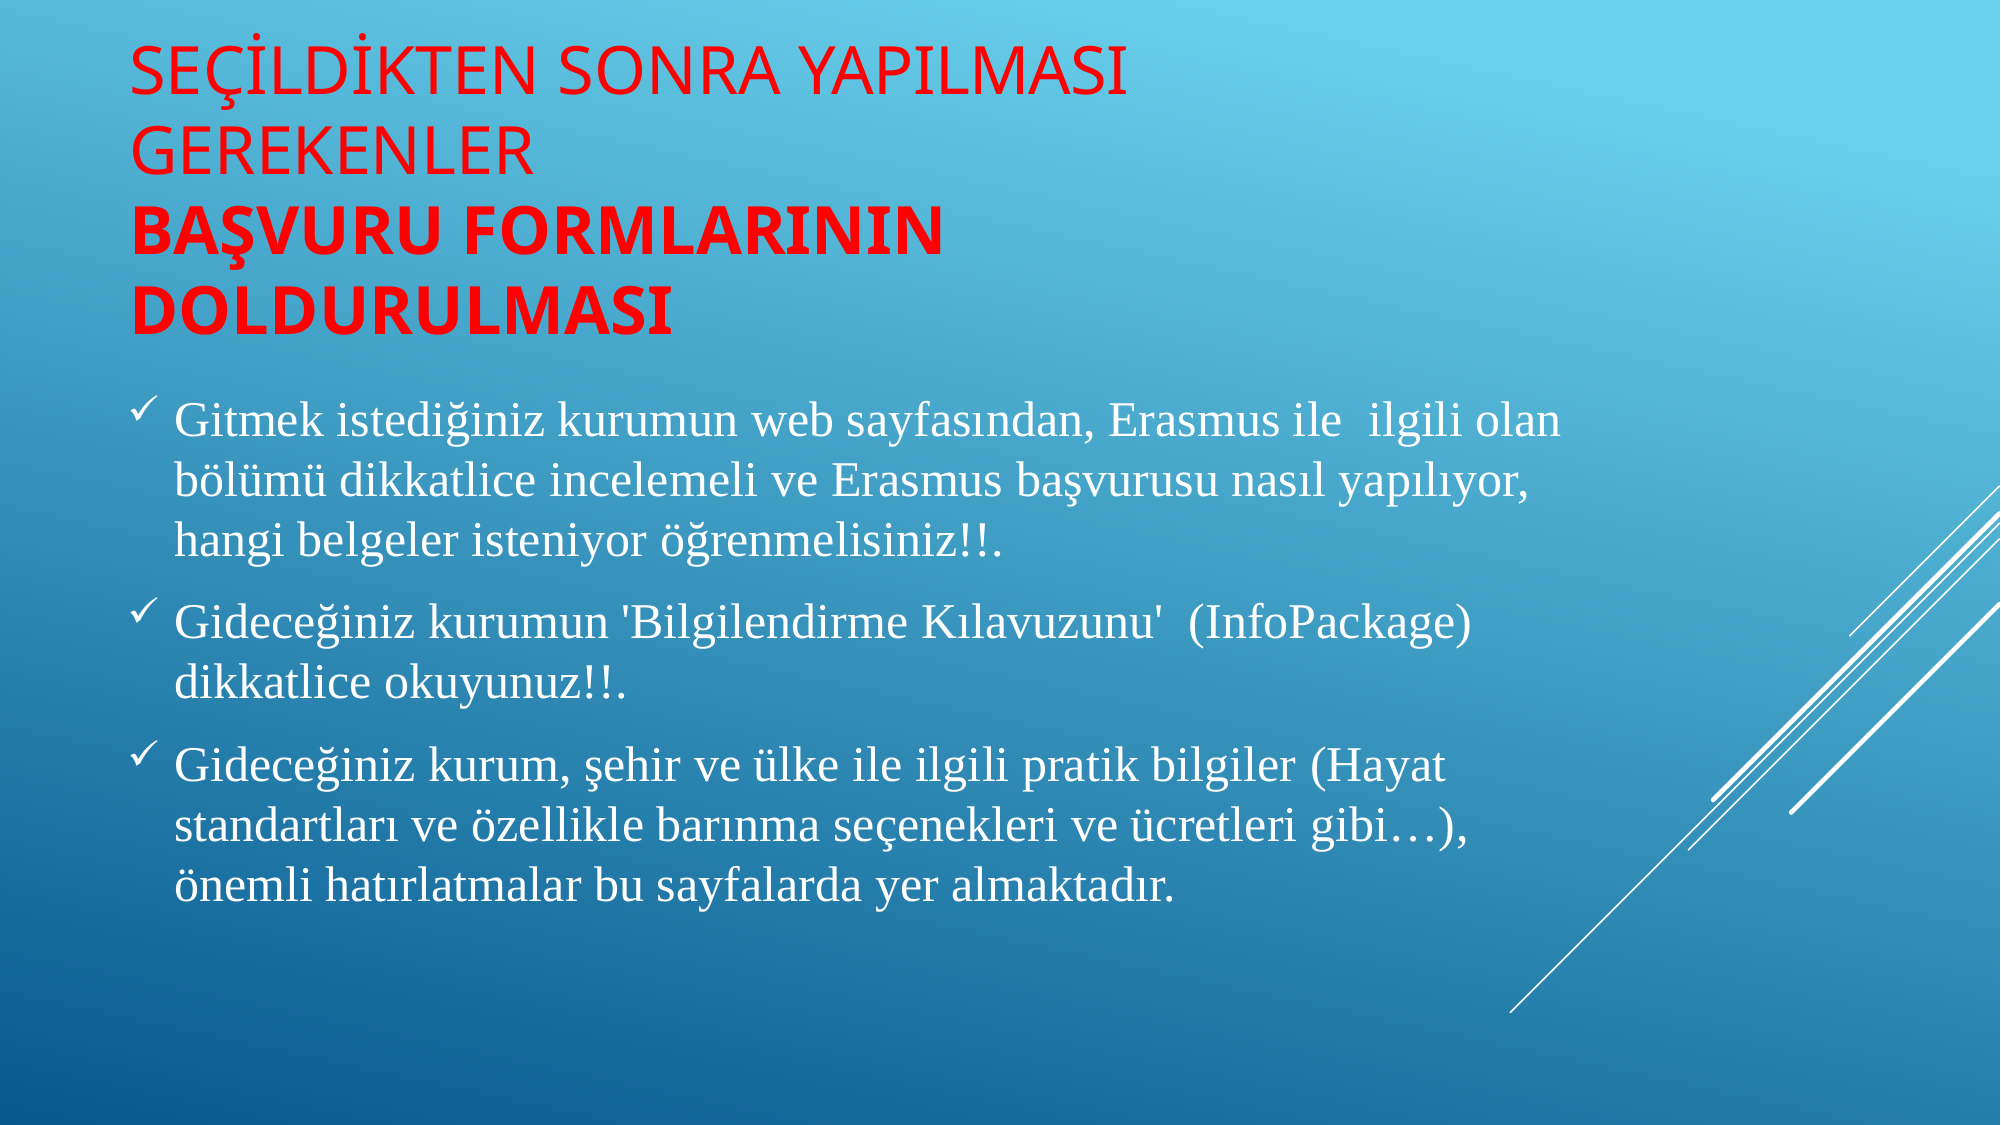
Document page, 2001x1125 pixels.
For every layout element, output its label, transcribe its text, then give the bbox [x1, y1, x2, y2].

title SEÇİLDİKTEN SONRA YAPILMASI GEREKENLER BAŞVURU FORMLARININ DOLDURULMASI [112, 63, 1513, 311]
list Gitmek istediğiniz kurumun web sayfasından, Erasmus ile ilgili olan bölümü dikkatlice incelemeli ve Erasmus başvurusu nasıl yapılıyor, hangi belgeler isteniyor öğrenmelisiniz!!. Gideceğiniz kurumun 'Bilgilendirme Kılavuzunu' (InfoPackage) dikkatlice okuyunuz!!. Gideceğiniz kurum, şehir ve ülke ile ilgili pratik bilgiler (Hayat standartları ve özellikle barınma seçenekleri ve ücretleri gibi…), önemli hatırlatmalar bu sayfalarda yer almaktadır. [112, 332, 1600, 1048]
